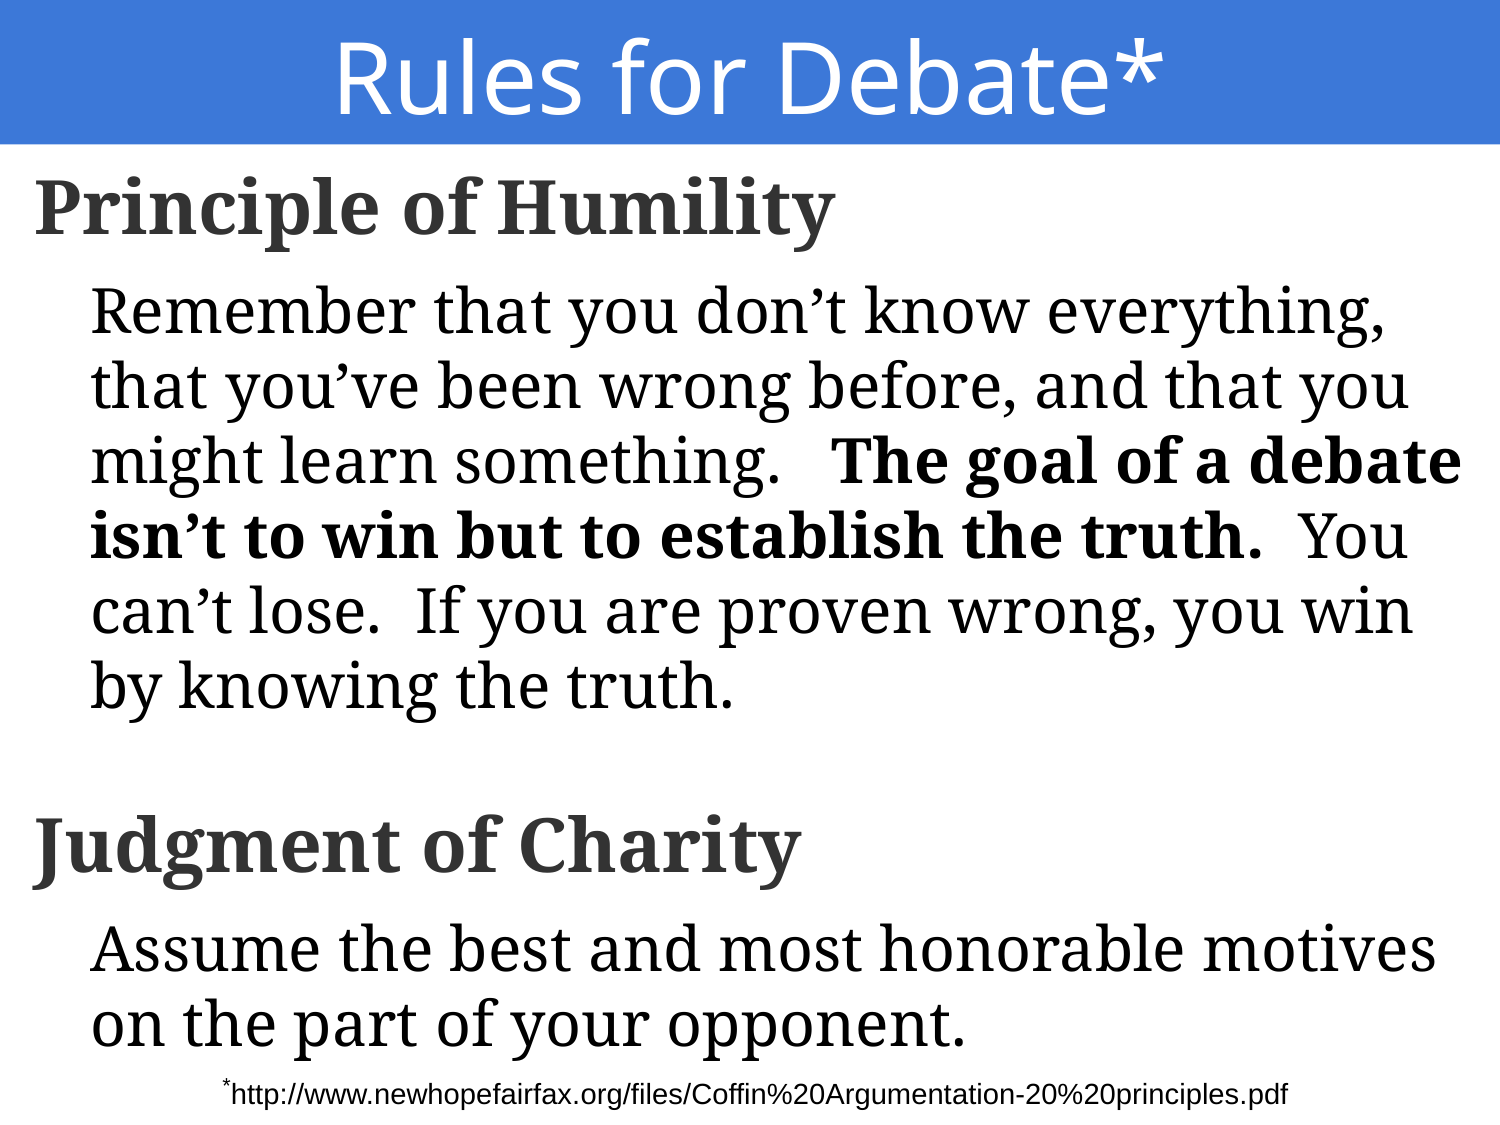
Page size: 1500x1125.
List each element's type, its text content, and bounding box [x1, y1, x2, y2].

text_box Principle of Humility Remember that you don’t know everything, that you’ve been wrong before, and that you might learn something. The goal of a debate isn’t to win but to establish the truth. You can’t lose. If you are proven wrong, you win by knowing the truth. Judgment of Charity Assume the best and most honorable motives on the part of your opponent. [0, 144, 1500, 1080]
text_box Rules for Debate* [0, 0, 1500, 144]
text_box *http://www.newhopefairfax.org/files/Coffin%20Argumentation-20%20principles.pdf [37, 1059, 1475, 1100]
